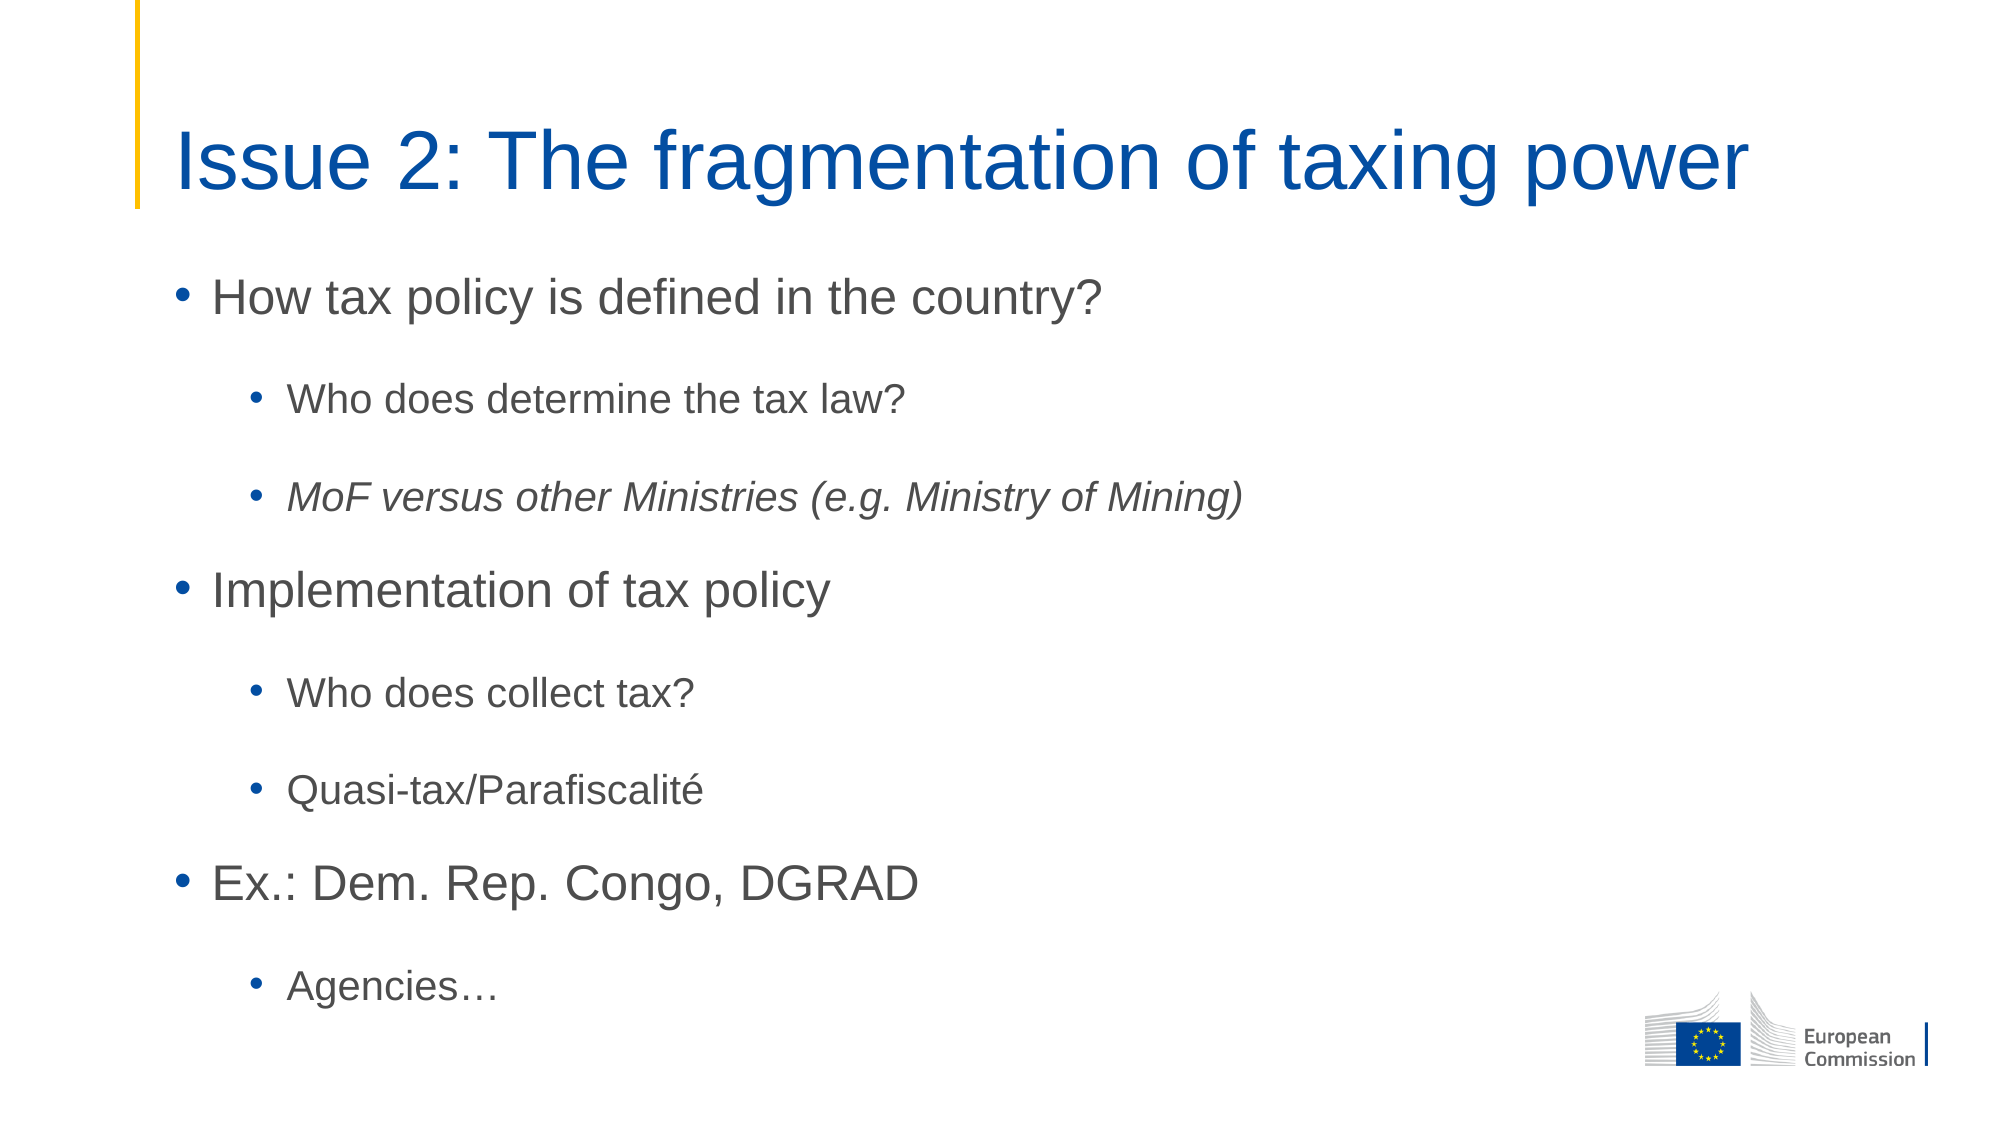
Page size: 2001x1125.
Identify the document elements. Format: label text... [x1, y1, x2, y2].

list How tax policy is defined in the country? Who does determine the tax law? MoF versus other Ministries (e.g. Ministry of Mining) Implementation of tax policy Who does collect tax? Quasi-tax/Parafiscalité Ex.: Dem. Rep. Congo, DGRAD Agencies… [159, 256, 1568, 894]
picture [1645, 991, 1928, 1066]
title Issue 2: The fragmentation of taxing power [159, 79, 1885, 208]
